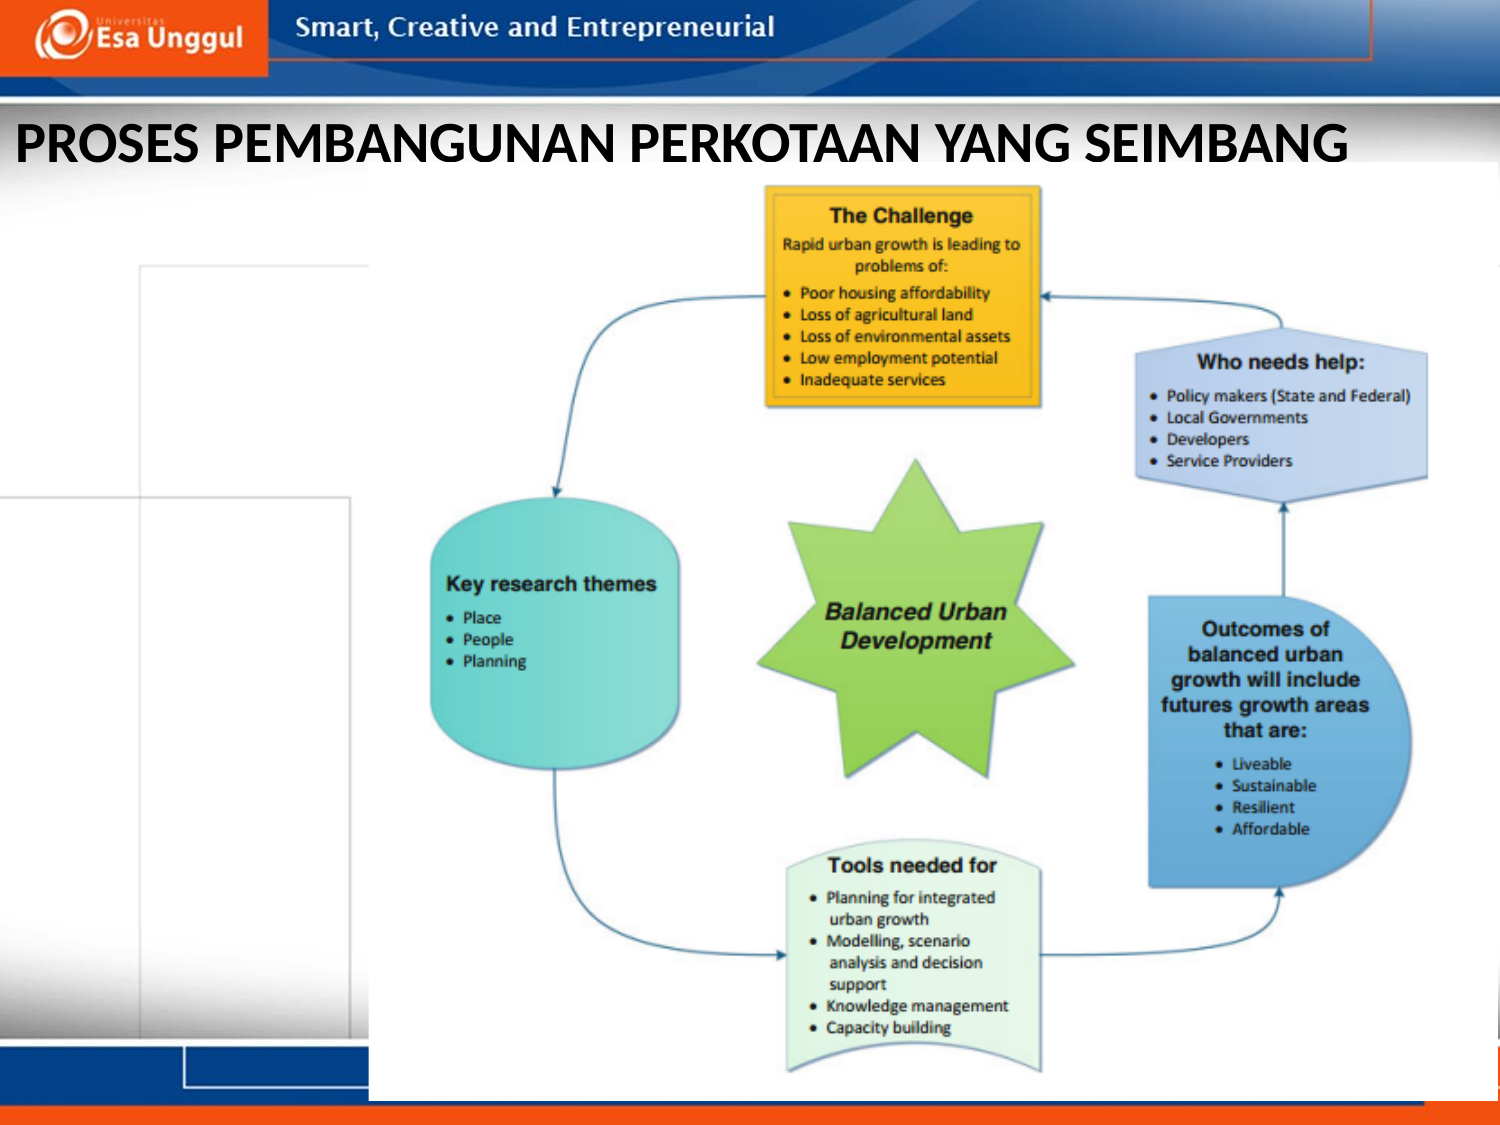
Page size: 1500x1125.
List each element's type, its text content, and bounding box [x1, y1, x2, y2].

title PROSES PEMBANGUNAN PERKOTAAN YANG SEIMBANG [0, 45, 1498, 233]
picture [0, 0, 1500, 1125]
